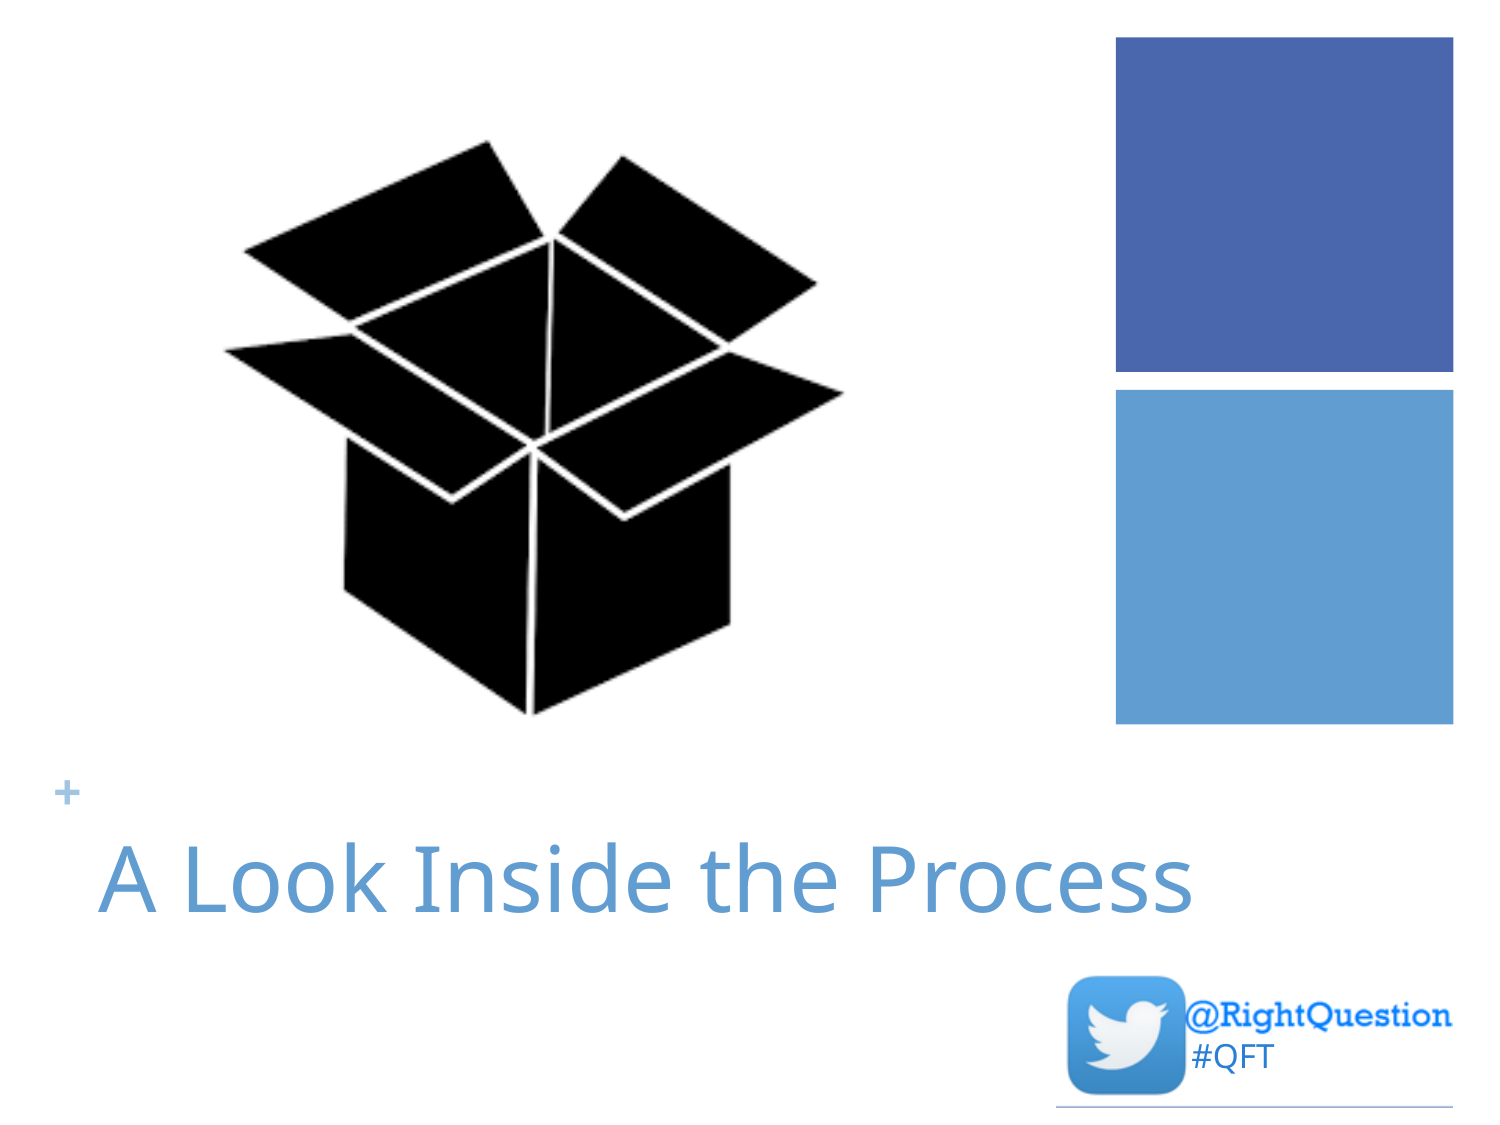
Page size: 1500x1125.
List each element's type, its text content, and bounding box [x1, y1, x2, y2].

picture [1055, 961, 1453, 1108]
title A Look Inside the Process [83, 792, 1390, 939]
picture [82, 132, 986, 727]
